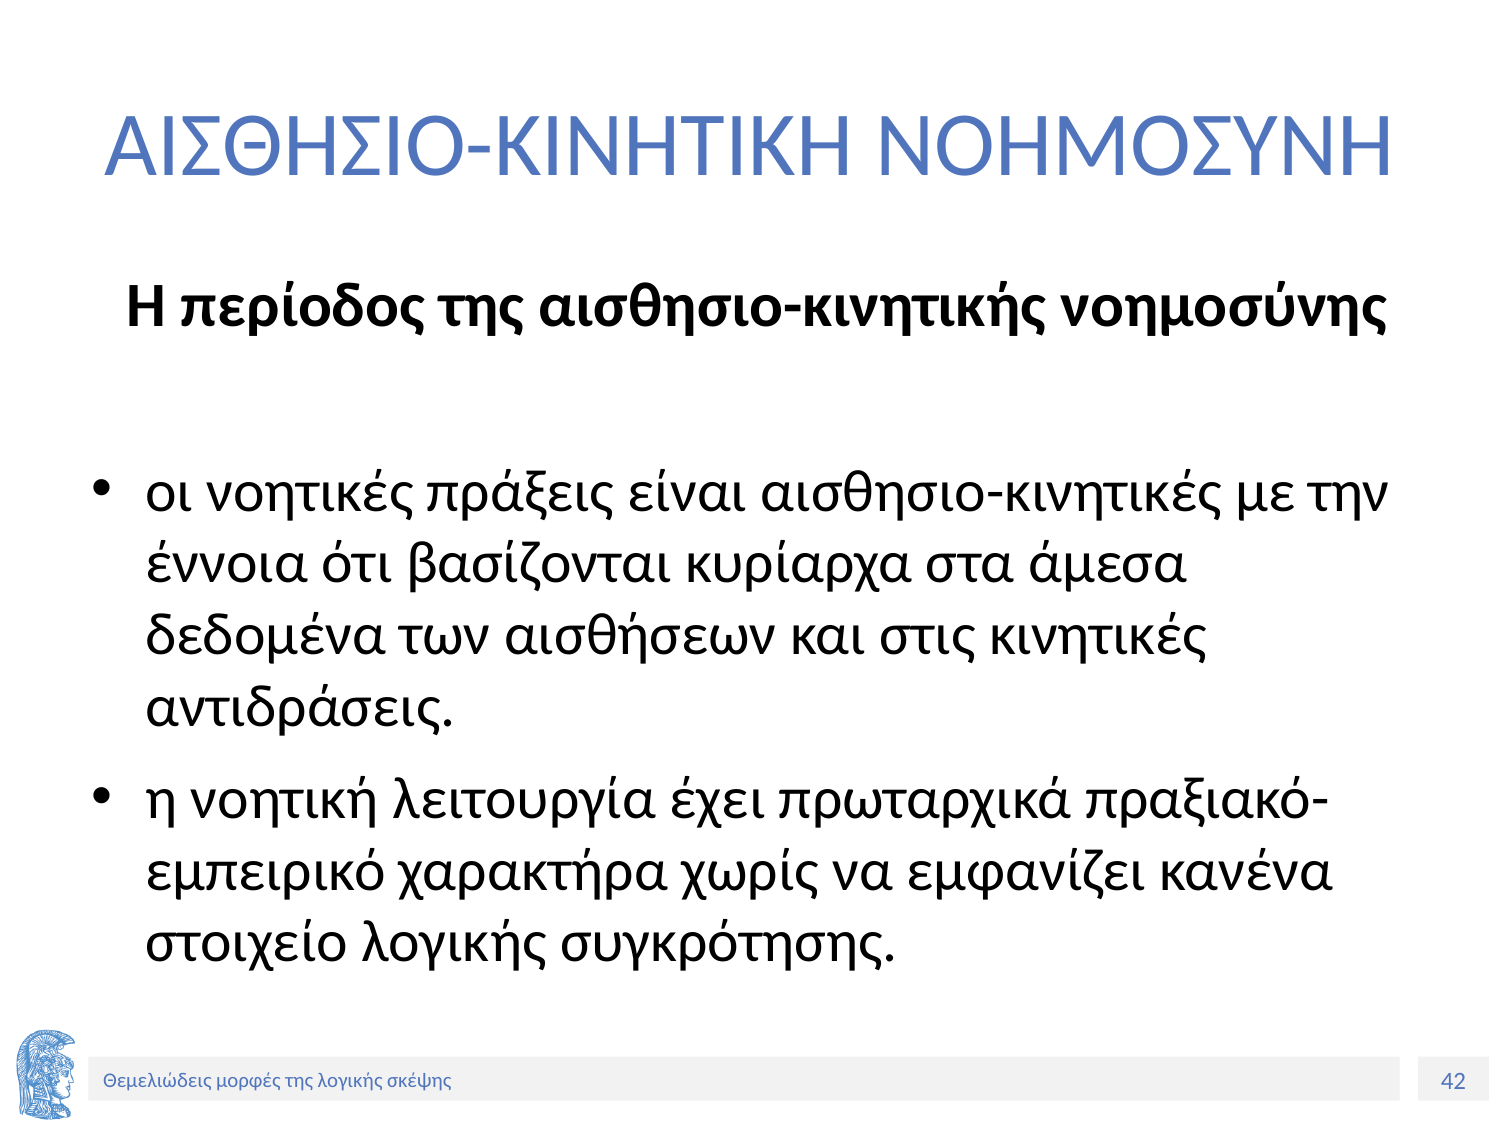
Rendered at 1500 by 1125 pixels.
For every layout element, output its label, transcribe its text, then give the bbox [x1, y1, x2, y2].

list Η περίοδος της αισθησιο-κινητικής νοημοσύνης οι νοητικές πράξεις είναι αισθησιο-κινητικές με την έννοια ότι βασίζονται κυρίαρχα στα άμεσα δεδομένα των αισθήσεων και στις κινητικές αντιδράσεις. η νοητική λειτουργία έχει πρωταρχικά πραξιακό-εμπειρικό χαρακτήρα χωρίς να εμφανίζει κανένα στοιχείο λογικής συγκρότησης. [76, 255, 1427, 1047]
title ΑΙΣΘΗΣΙΟ-ΚΙΝΗΤΙΚΗ ΝΟΗΜΟΣΥΝΗ [75, 45, 1425, 233]
picture [9, 1026, 81, 1120]
